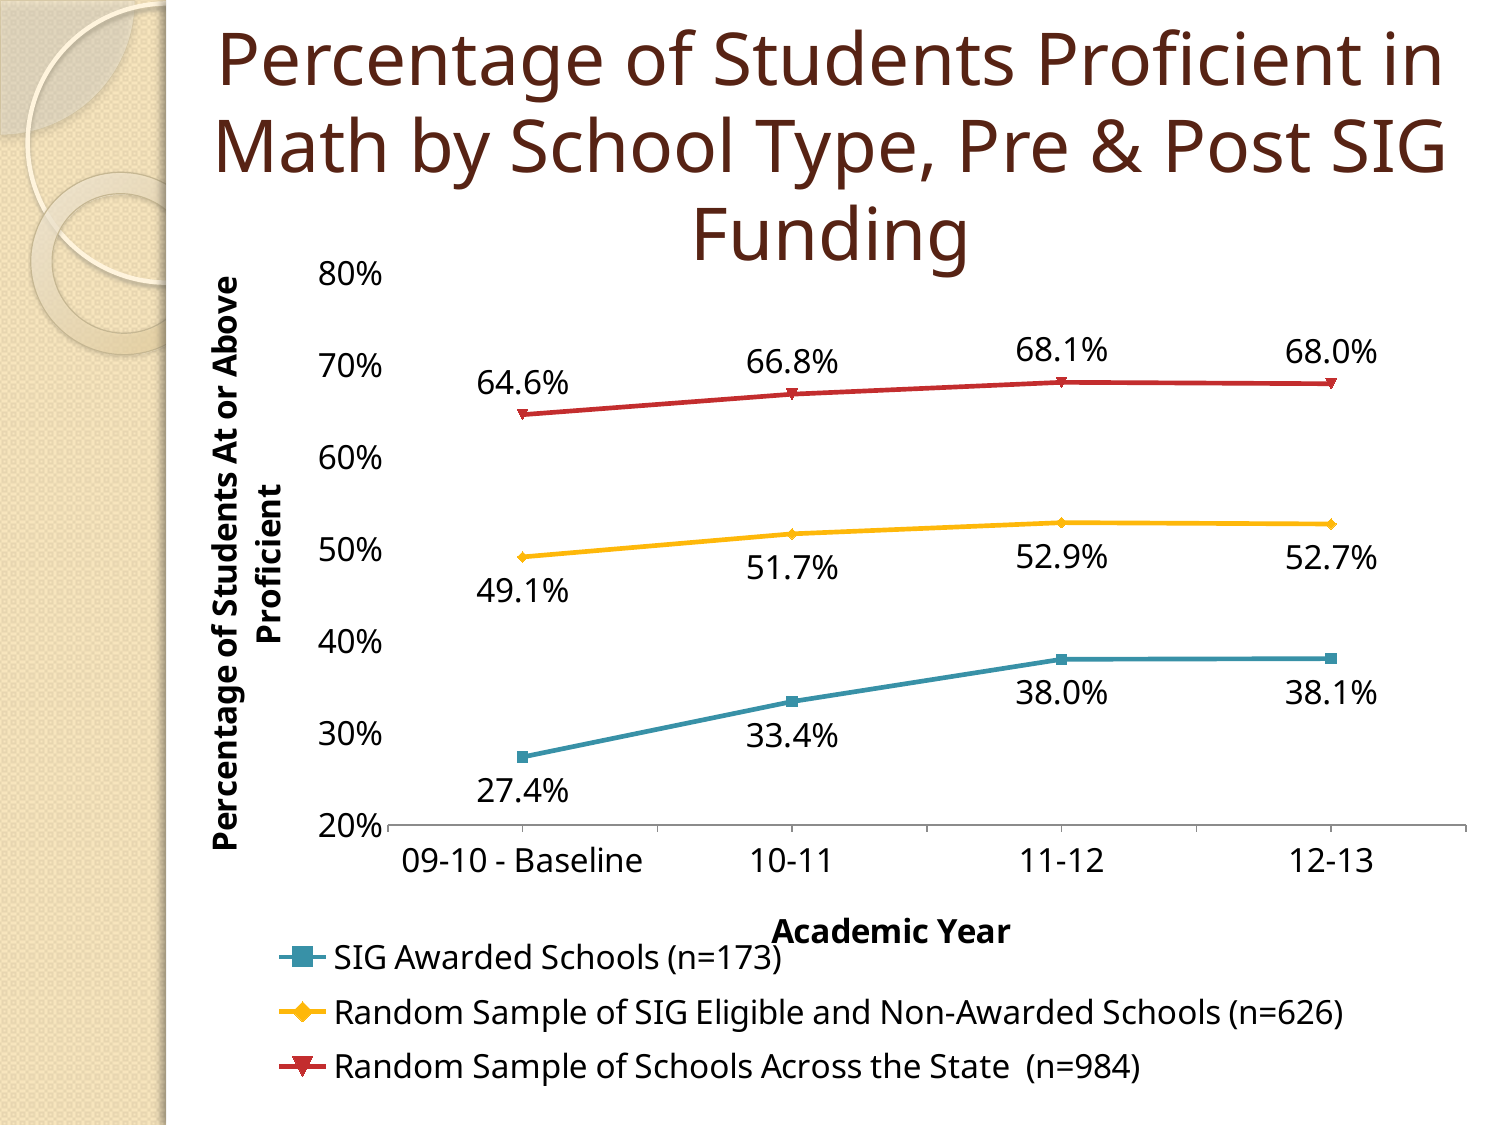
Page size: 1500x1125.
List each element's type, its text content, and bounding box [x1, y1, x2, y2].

title Percentage of Students Proficient in Math by School Type, Pre & Post SIG Funding [162, 50, 1500, 238]
chart [174, 237, 1488, 1113]
